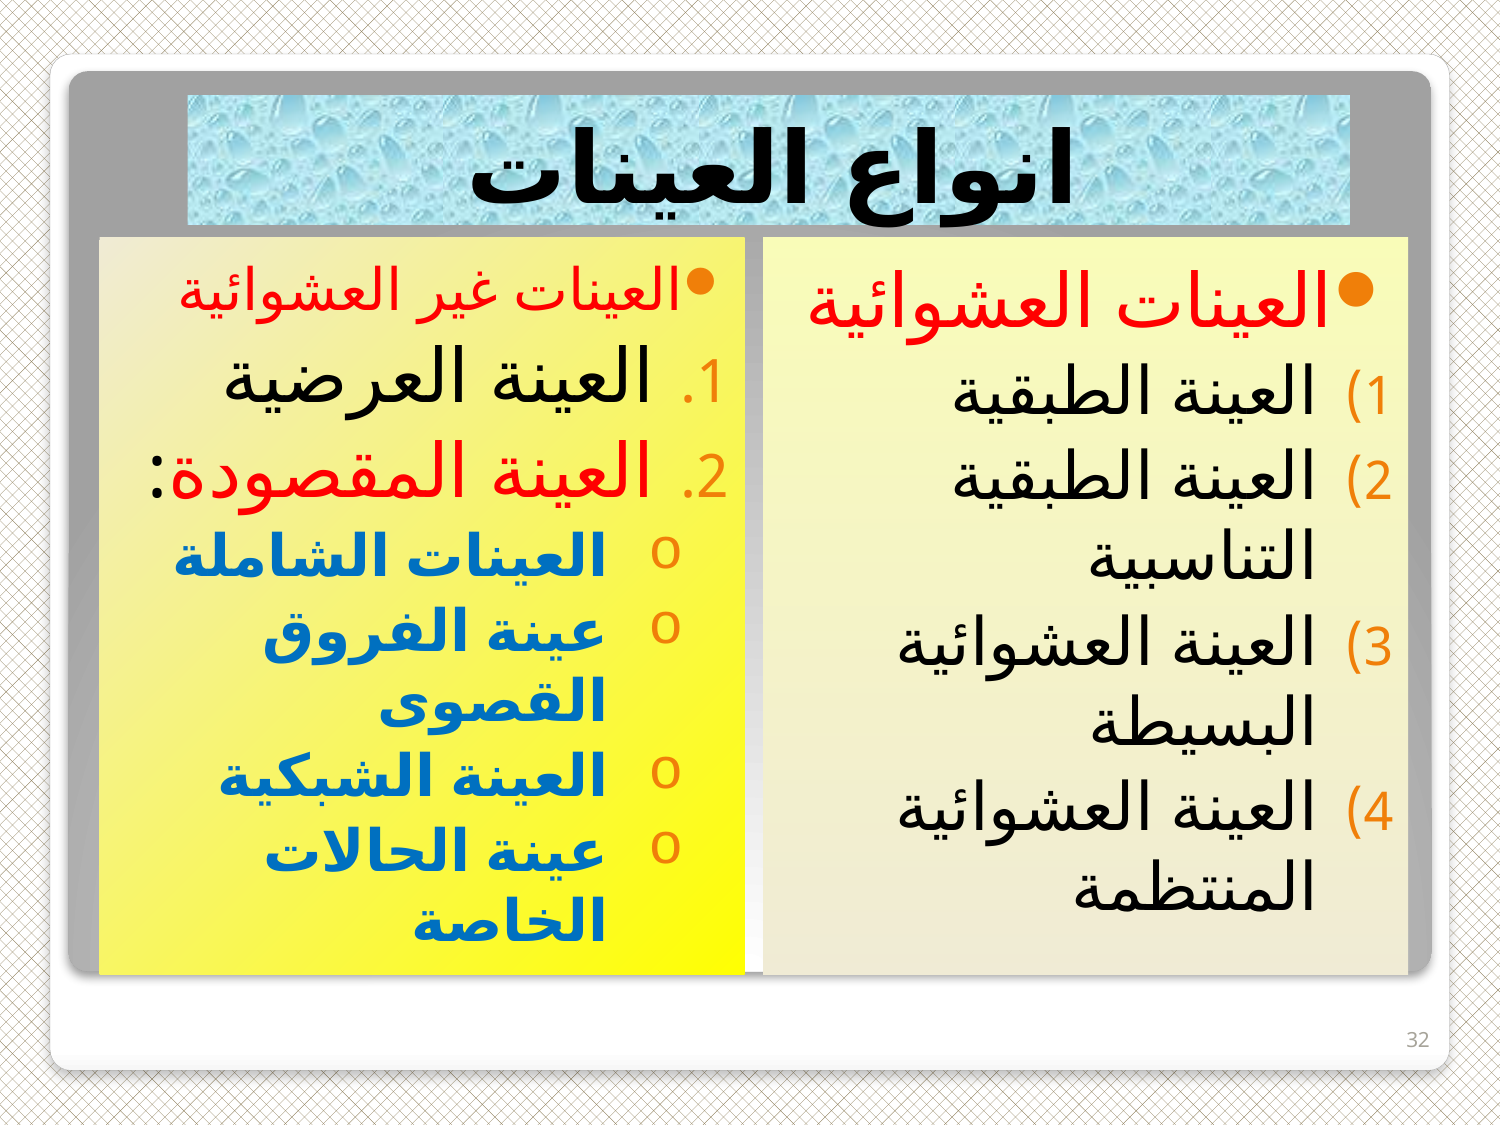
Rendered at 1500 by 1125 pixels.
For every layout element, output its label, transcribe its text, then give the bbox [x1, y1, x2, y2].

list انواع العينات [187, 95, 1350, 225]
list العينات غير العشوائية العينة العرضية العينة المقصودة: العينات الشاملة عينة الفروق القصوى العينة الشبكية عينة الحالات الخاصة [99, 237, 745, 975]
list العينات العشوائية العينة الطبقية العينة الطبقية التناسبية العينة العشوائية البسيطة العينة العشوائية المنتظمة [763, 237, 1409, 975]
slide_number 32 [1369, 1002, 1445, 1063]
